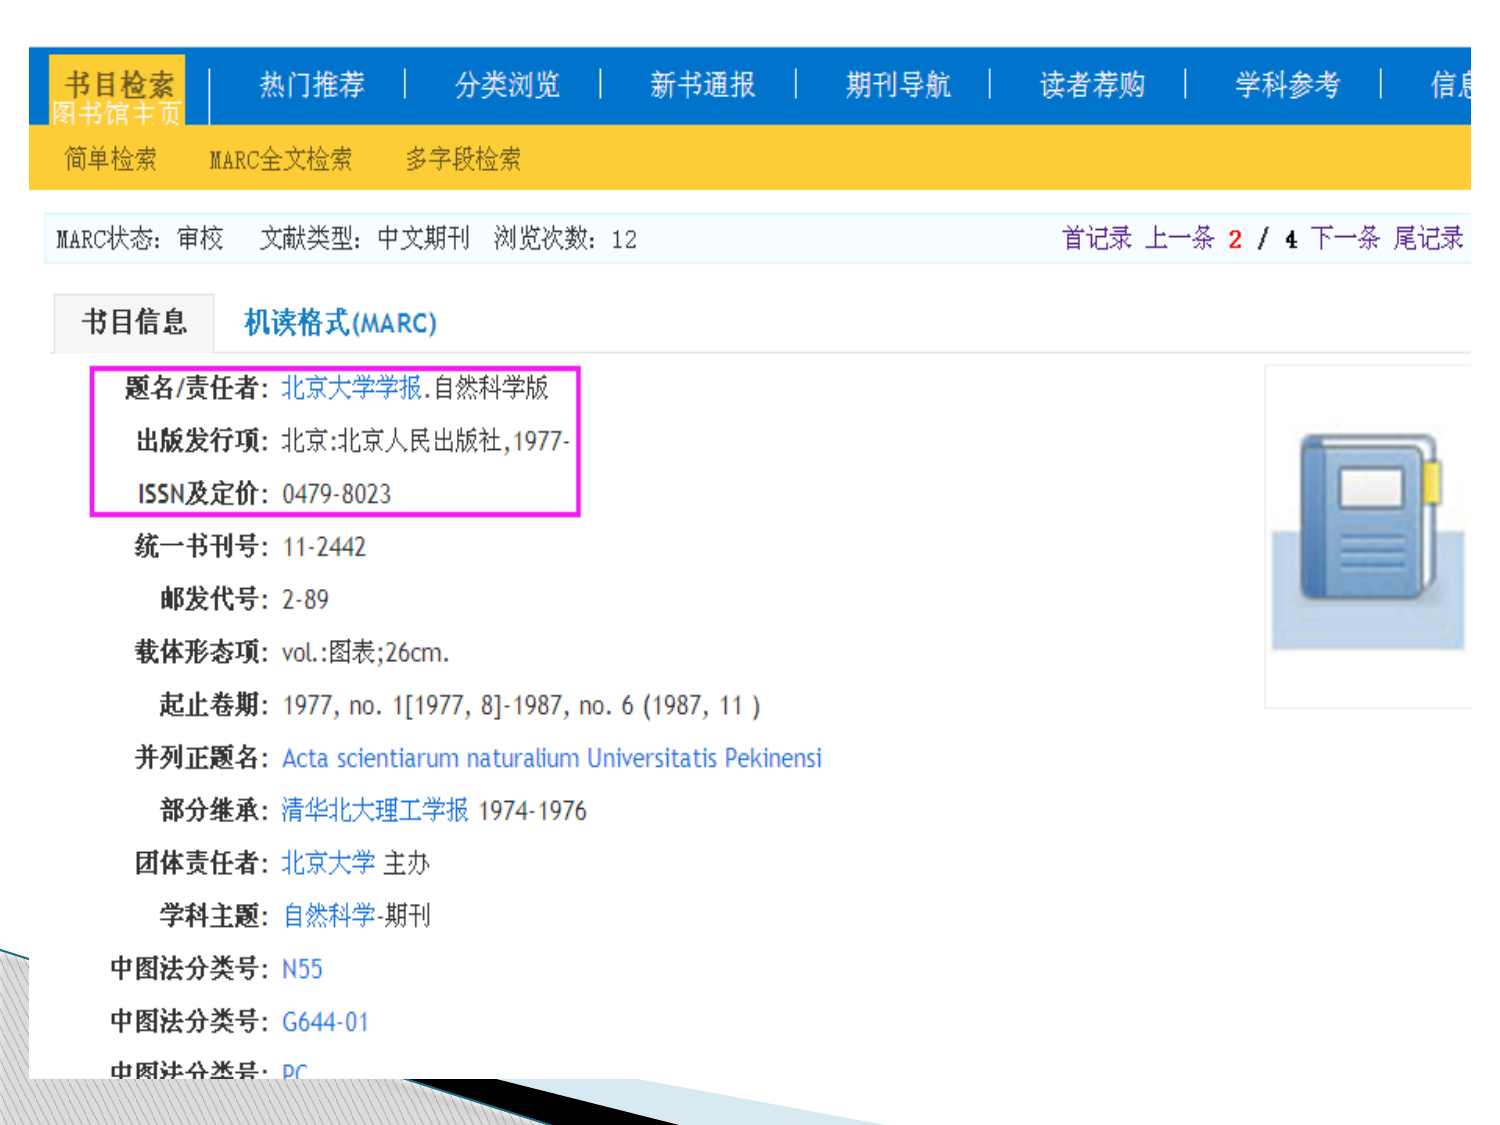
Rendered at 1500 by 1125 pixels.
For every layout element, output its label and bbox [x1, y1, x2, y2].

picture [29, 46, 1471, 1079]
